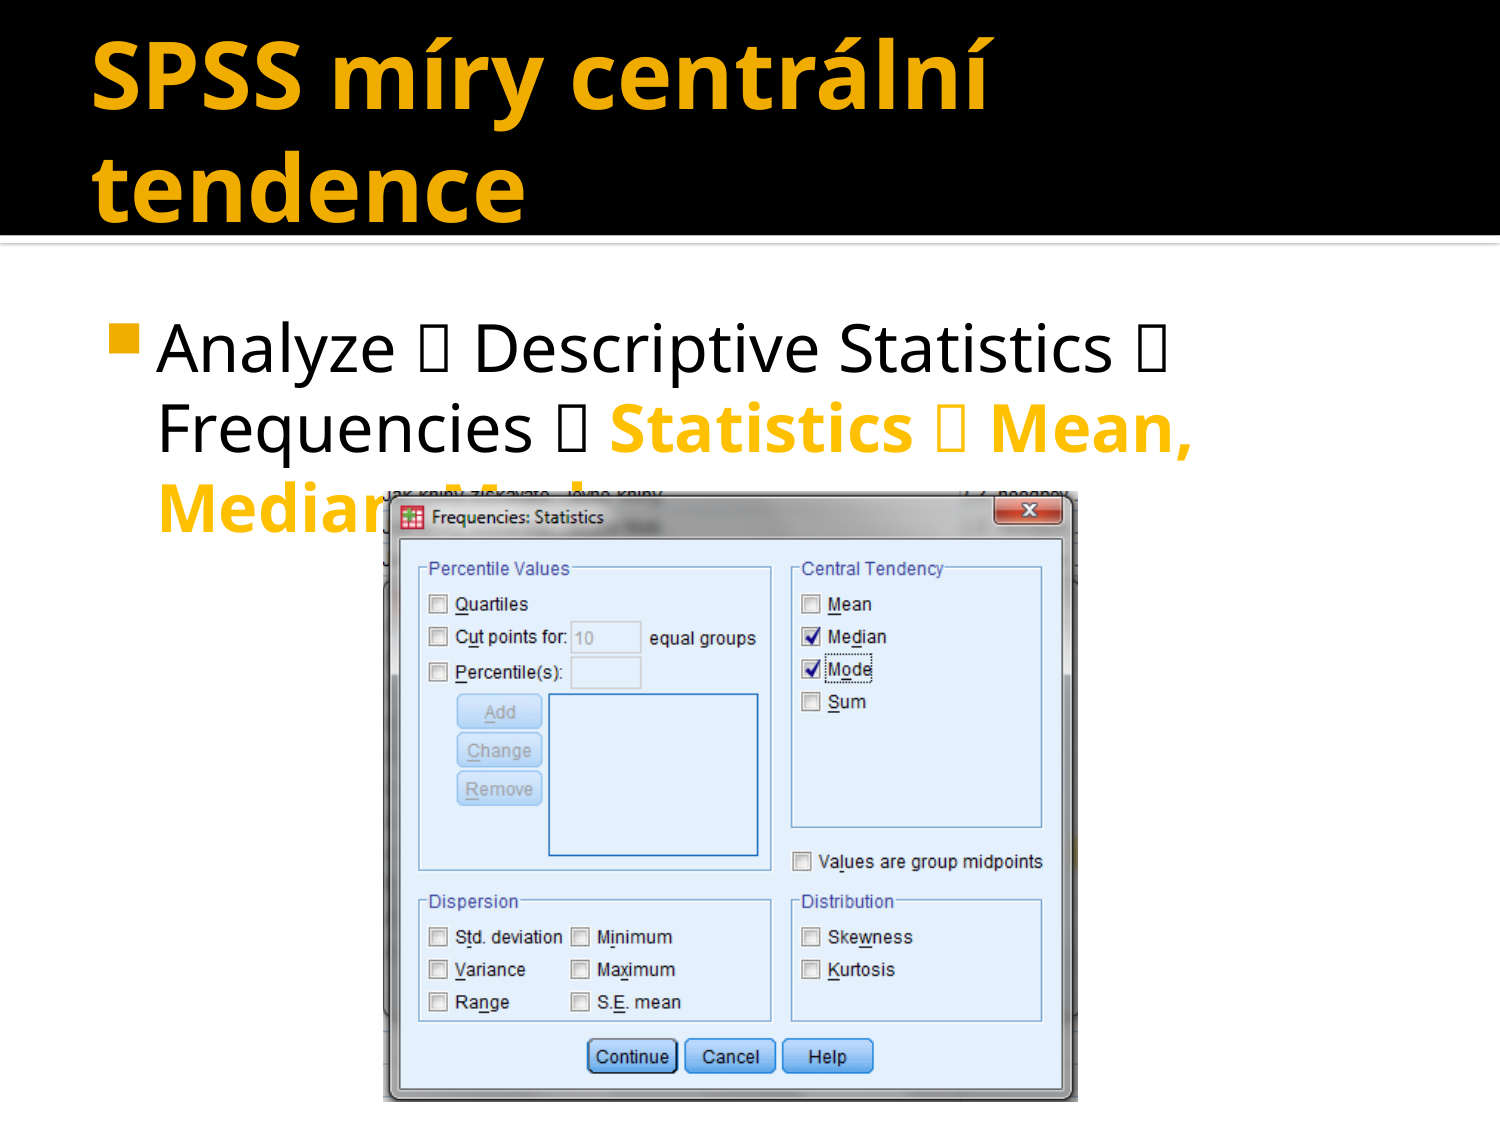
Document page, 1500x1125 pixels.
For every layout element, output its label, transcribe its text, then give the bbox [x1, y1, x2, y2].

picture [383, 491, 1078, 1102]
title SPSS míry centrální tendence [75, 25, 1425, 231]
list Analyze  Descriptive Statistics  Frequencies  Statistics  Mean, Median, Mode [75, 291, 1425, 1050]
